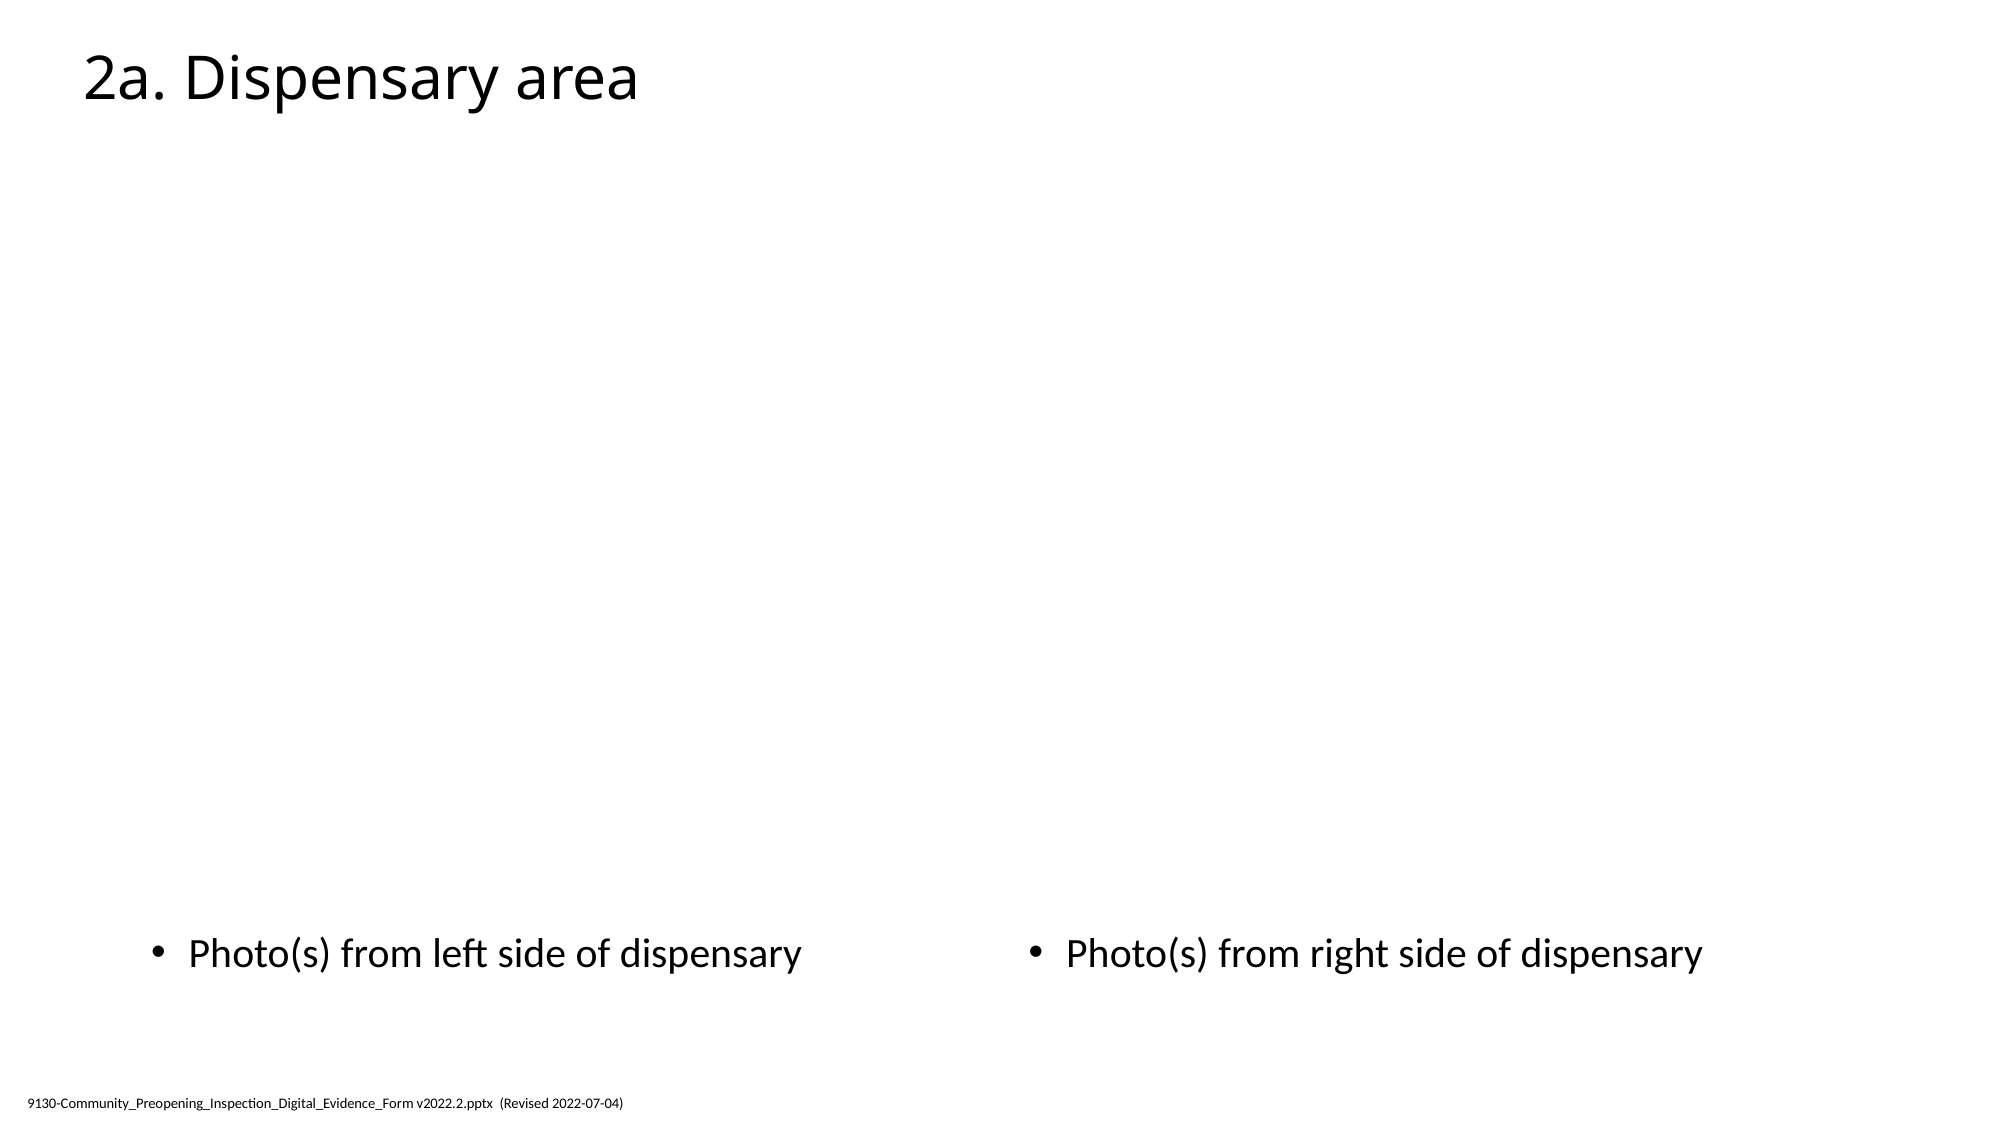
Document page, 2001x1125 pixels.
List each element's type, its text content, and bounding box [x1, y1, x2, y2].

title 2a. Dispensary area [68, 34, 1794, 125]
text_box Photo(s) from right side of dispensary [1013, 923, 1864, 1046]
text_box Photo(s) from left side of dispensary [136, 923, 987, 1046]
